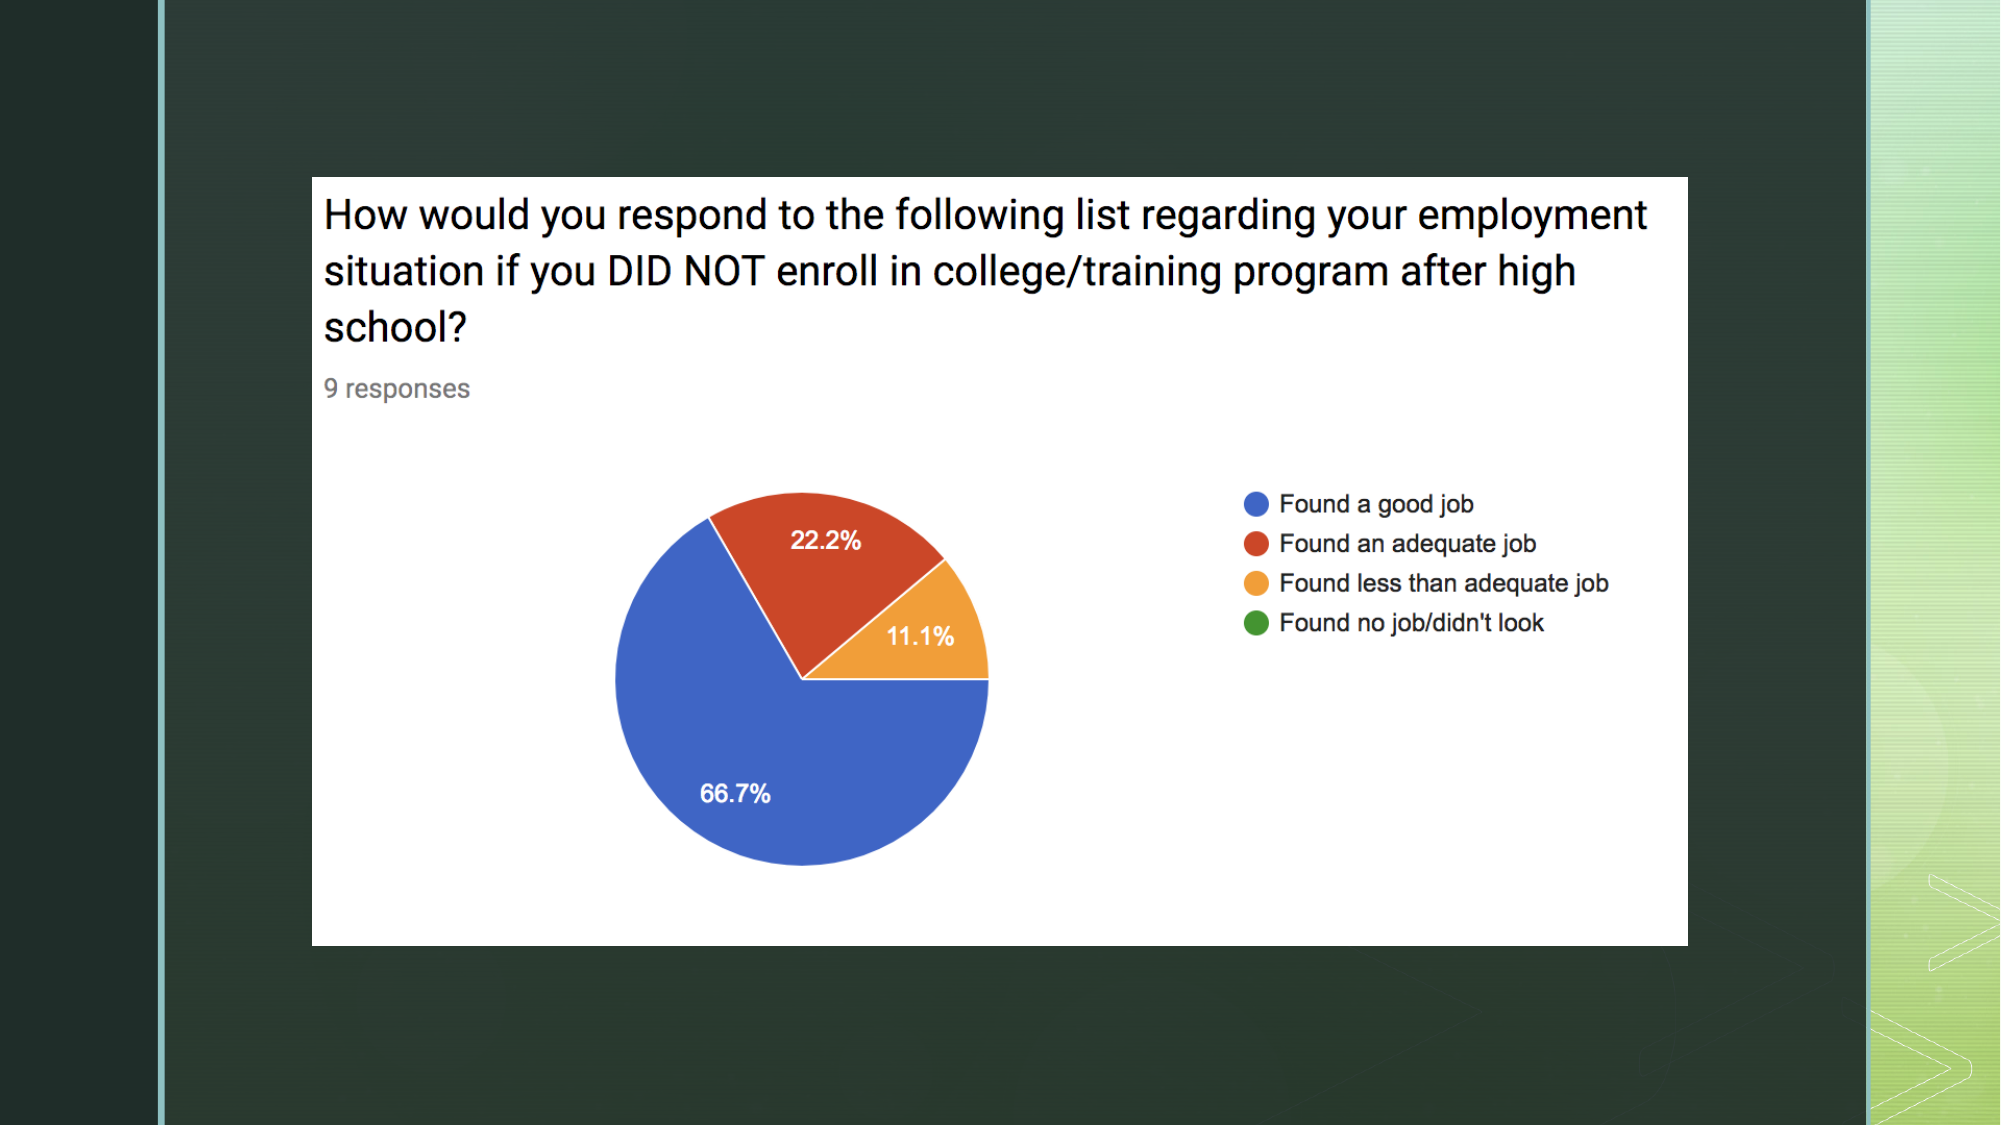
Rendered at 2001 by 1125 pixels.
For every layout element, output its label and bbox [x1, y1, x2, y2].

picture [312, 176, 1688, 947]
picture [1871, 0, 2001, 1125]
